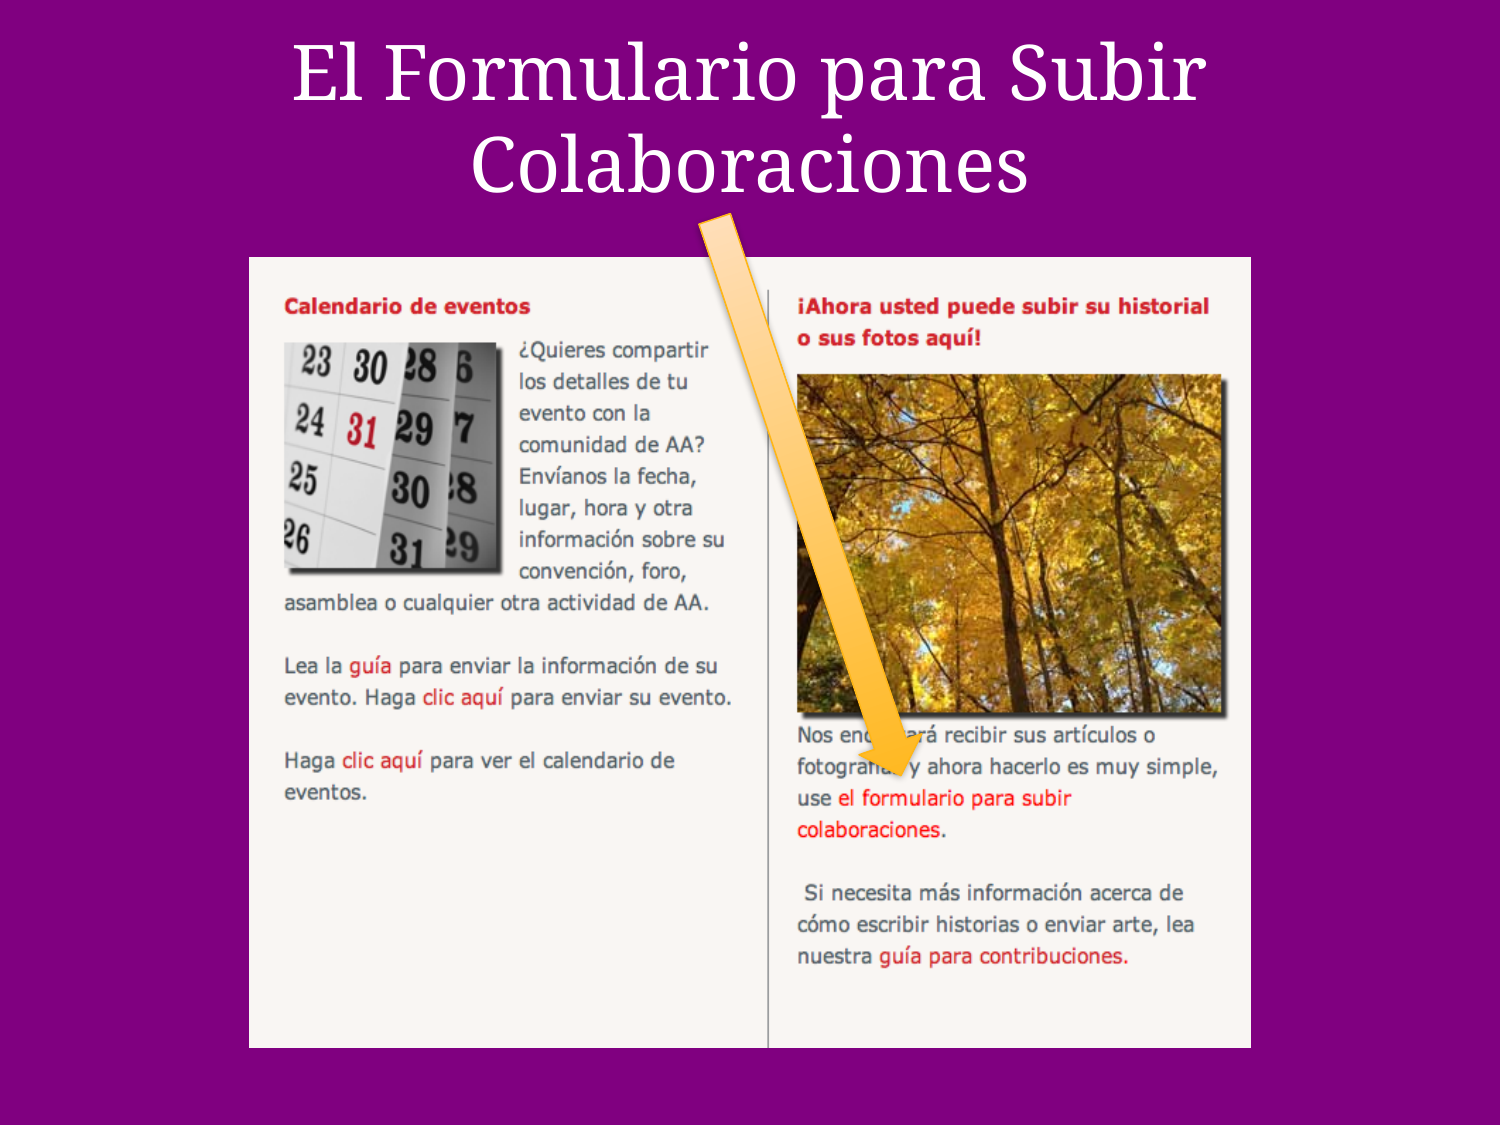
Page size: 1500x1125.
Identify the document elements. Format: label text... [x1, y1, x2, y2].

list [74, 257, 1426, 1049]
title El Formulario para Subir Colaboraciones [75, 15, 1425, 217]
text_box [698, 212, 746, 256]
